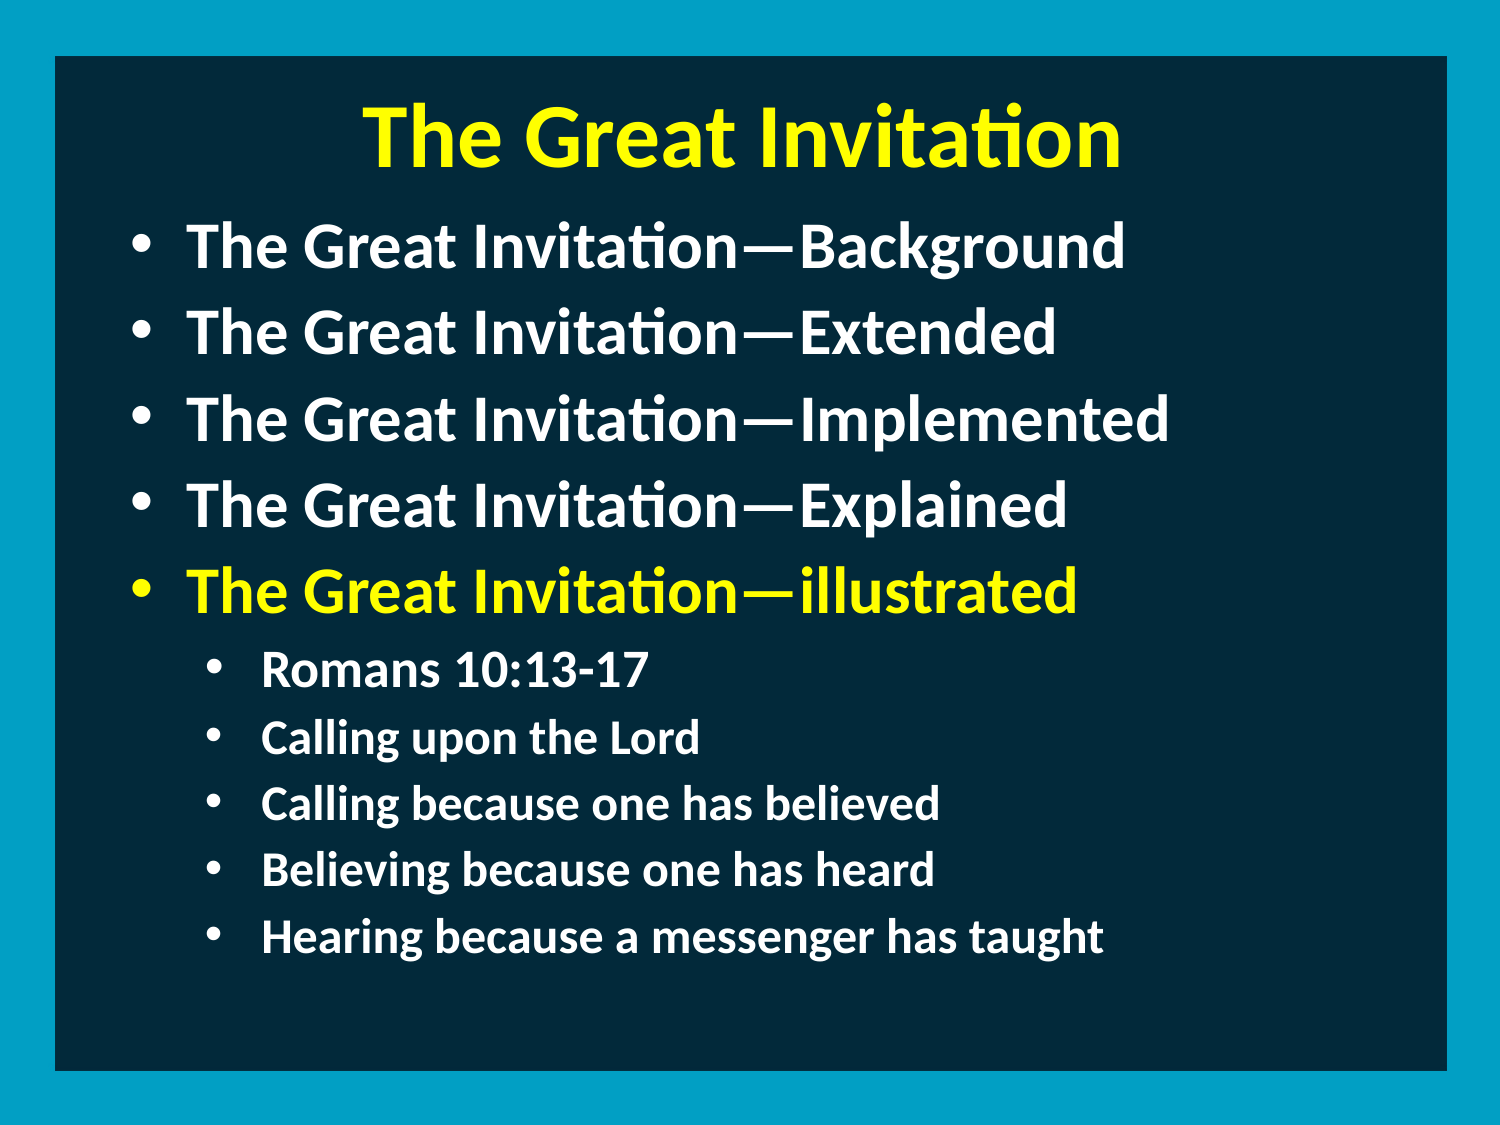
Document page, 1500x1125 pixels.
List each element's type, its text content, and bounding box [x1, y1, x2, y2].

text_box The Great Invitation The Great Invitation—Background The Great Invitation—Extended The Great Invitation—Implemented The Great Invitation—Explained The Great Invitation—illustrated Romans 10:13-17 Calling upon the Lord Calling because one has believed Believing because one has heard Hearing because a messenger has taught [58, 51, 1429, 971]
